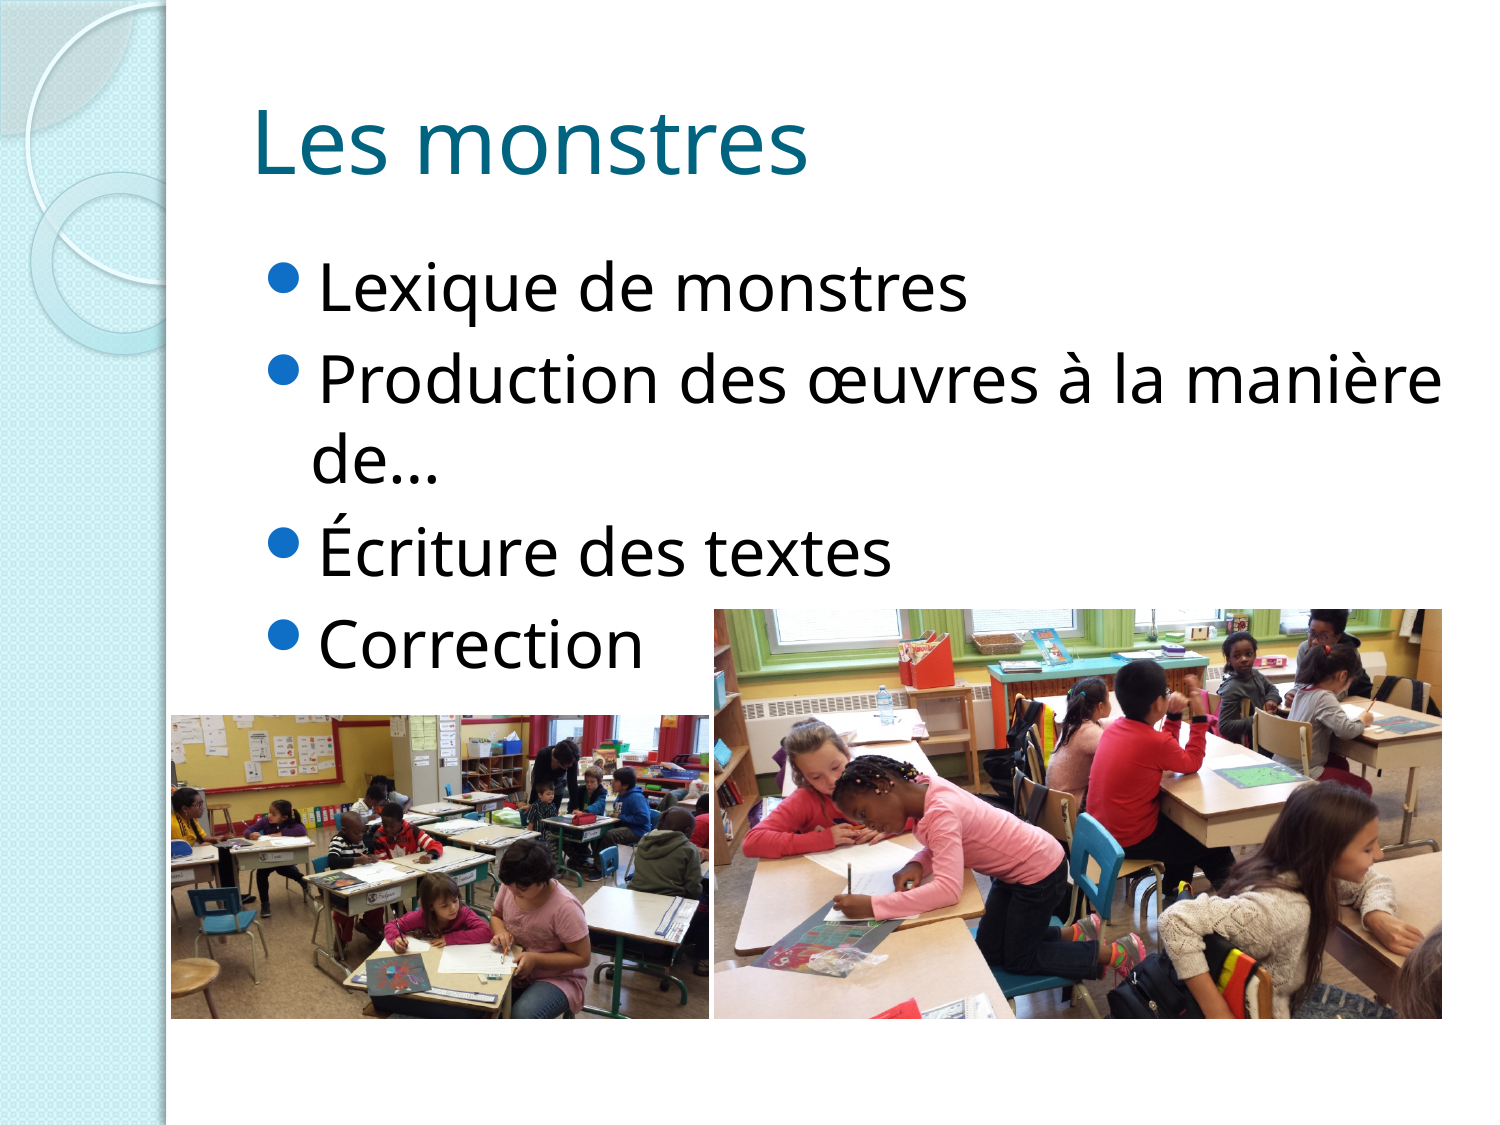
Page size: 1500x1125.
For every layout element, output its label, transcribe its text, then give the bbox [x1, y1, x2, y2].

picture [714, 609, 1442, 1019]
title Les monstres [235, 45, 1466, 233]
picture [170, 715, 709, 1019]
list Lexique de monstres Production des œuvres à la manière de… Écriture des textes Correction [235, 237, 1466, 1025]
